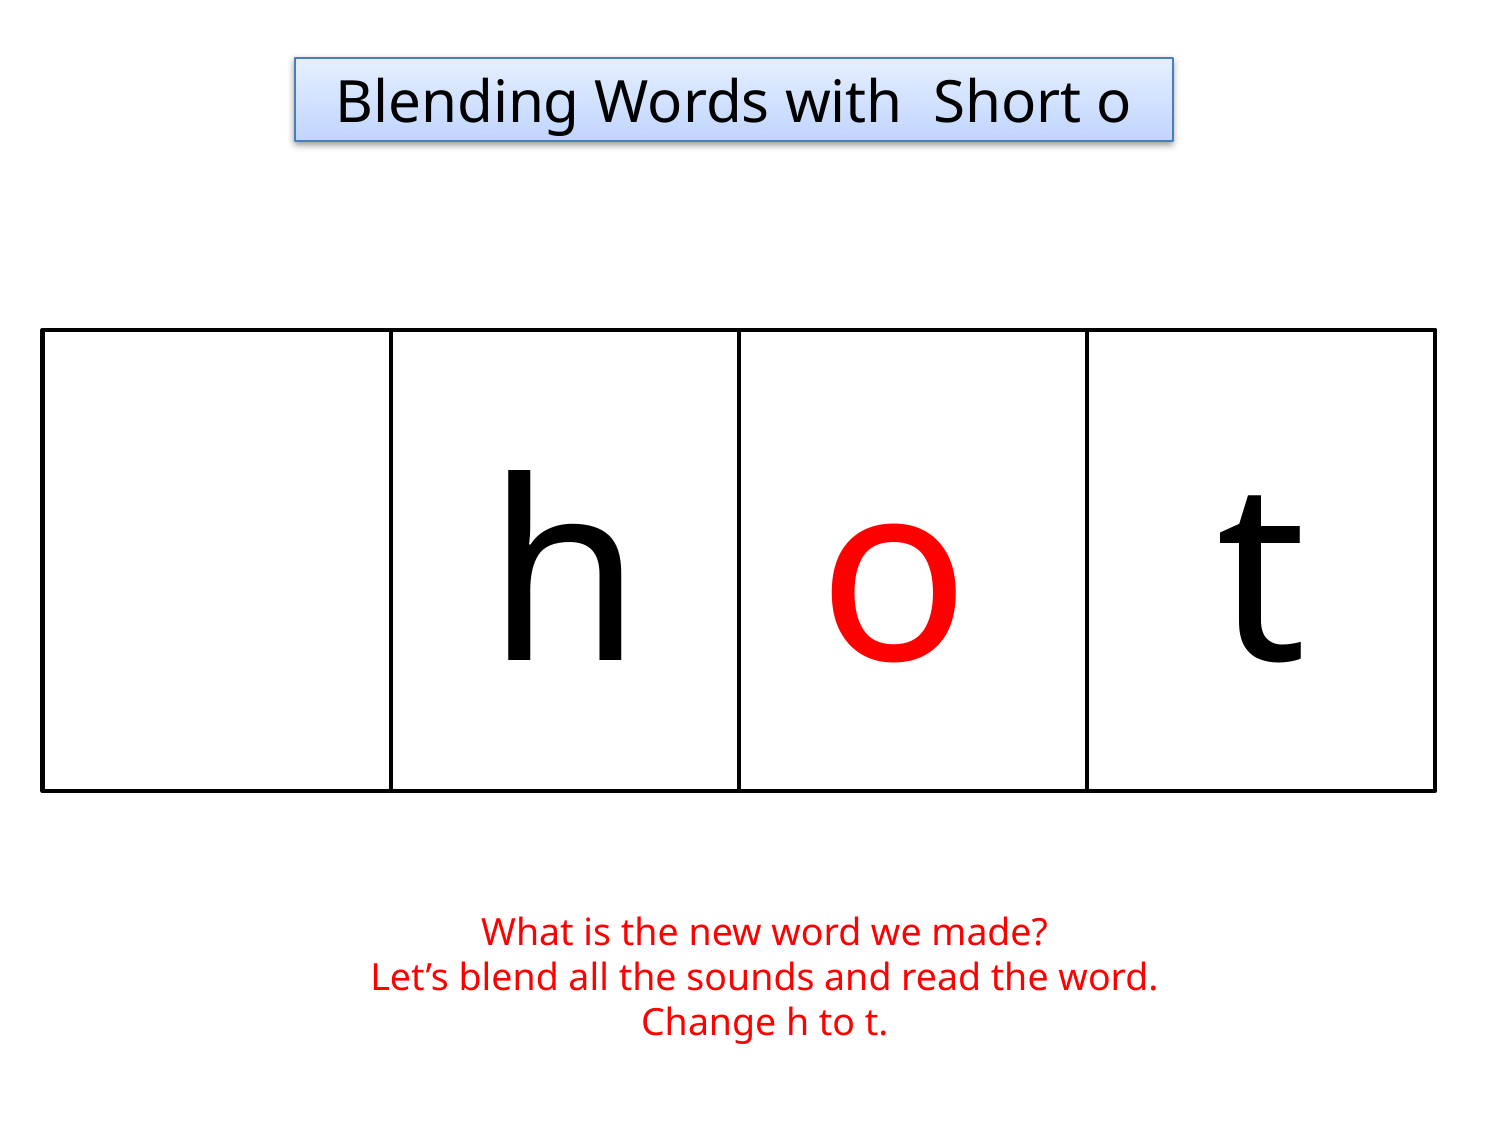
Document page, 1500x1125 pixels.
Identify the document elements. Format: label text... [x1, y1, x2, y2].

text_box o [737, 328, 1085, 793]
text_box Blending Words with Short o [294, 57, 1174, 142]
text_box t [1085, 328, 1437, 793]
text_box h [389, 328, 737, 793]
text_box [40, 328, 389, 793]
text_box What is the new word we made? Let’s blend all the sounds and read the word. Change h to t. [241, 900, 1288, 1051]
